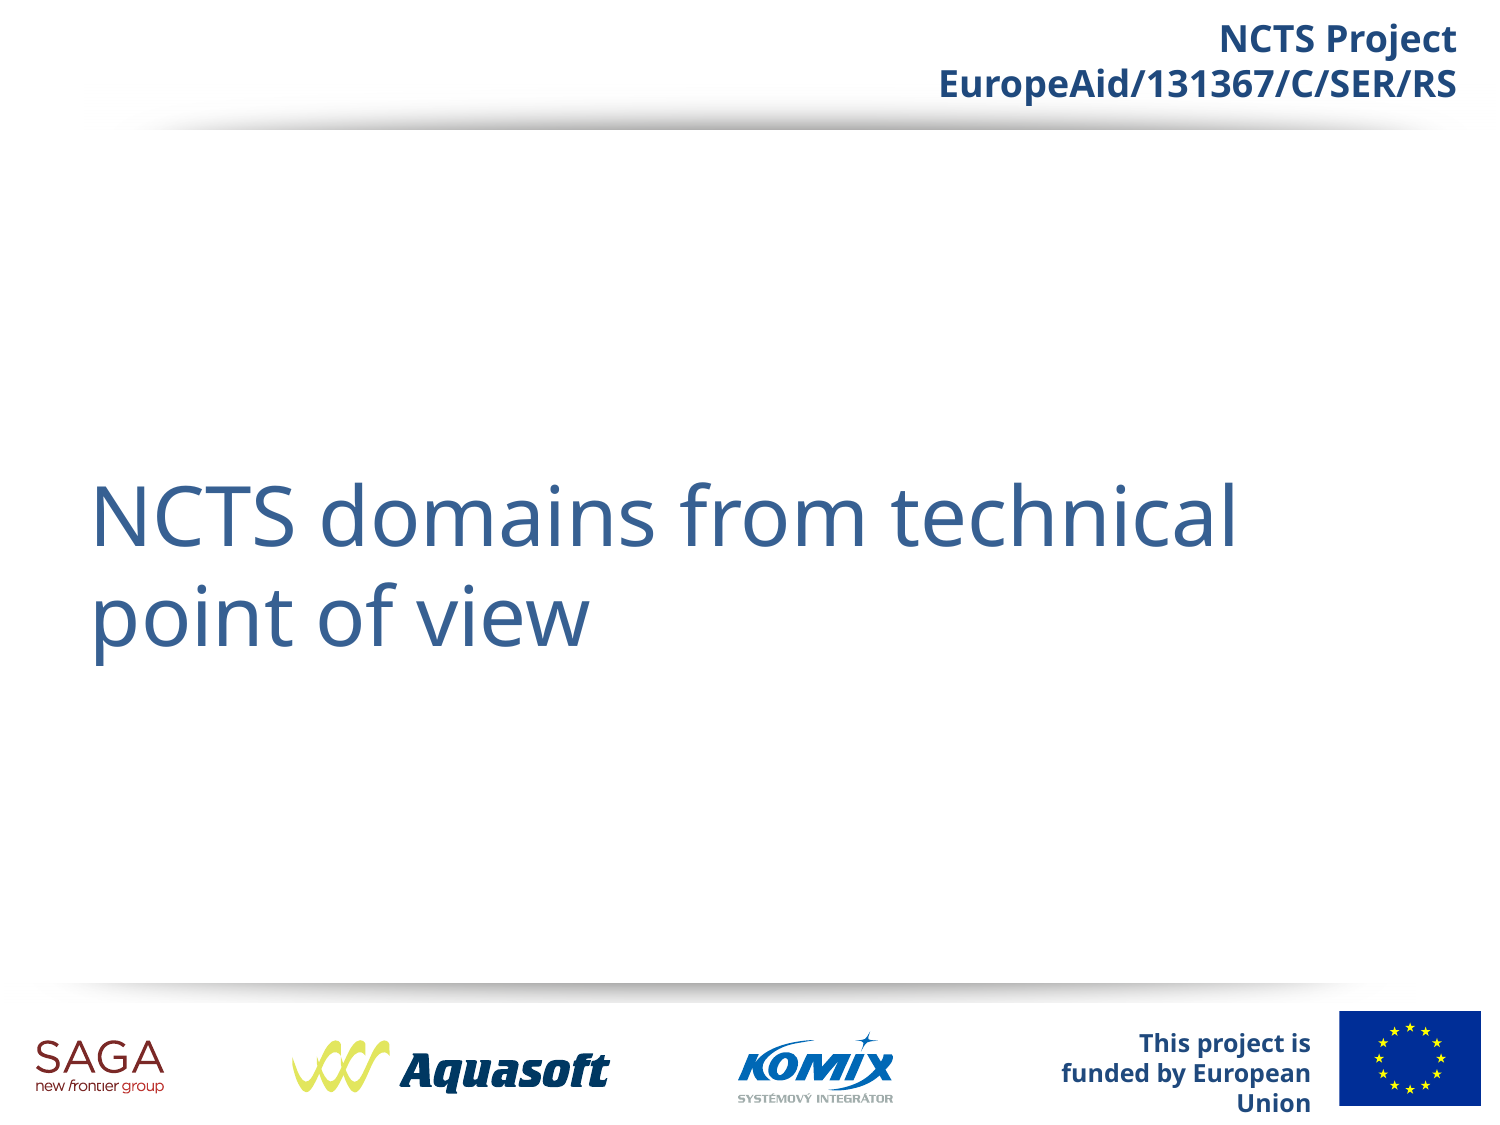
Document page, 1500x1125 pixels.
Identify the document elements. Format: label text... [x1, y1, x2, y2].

list NCTS domains from technical point of view [75, 172, 1425, 965]
